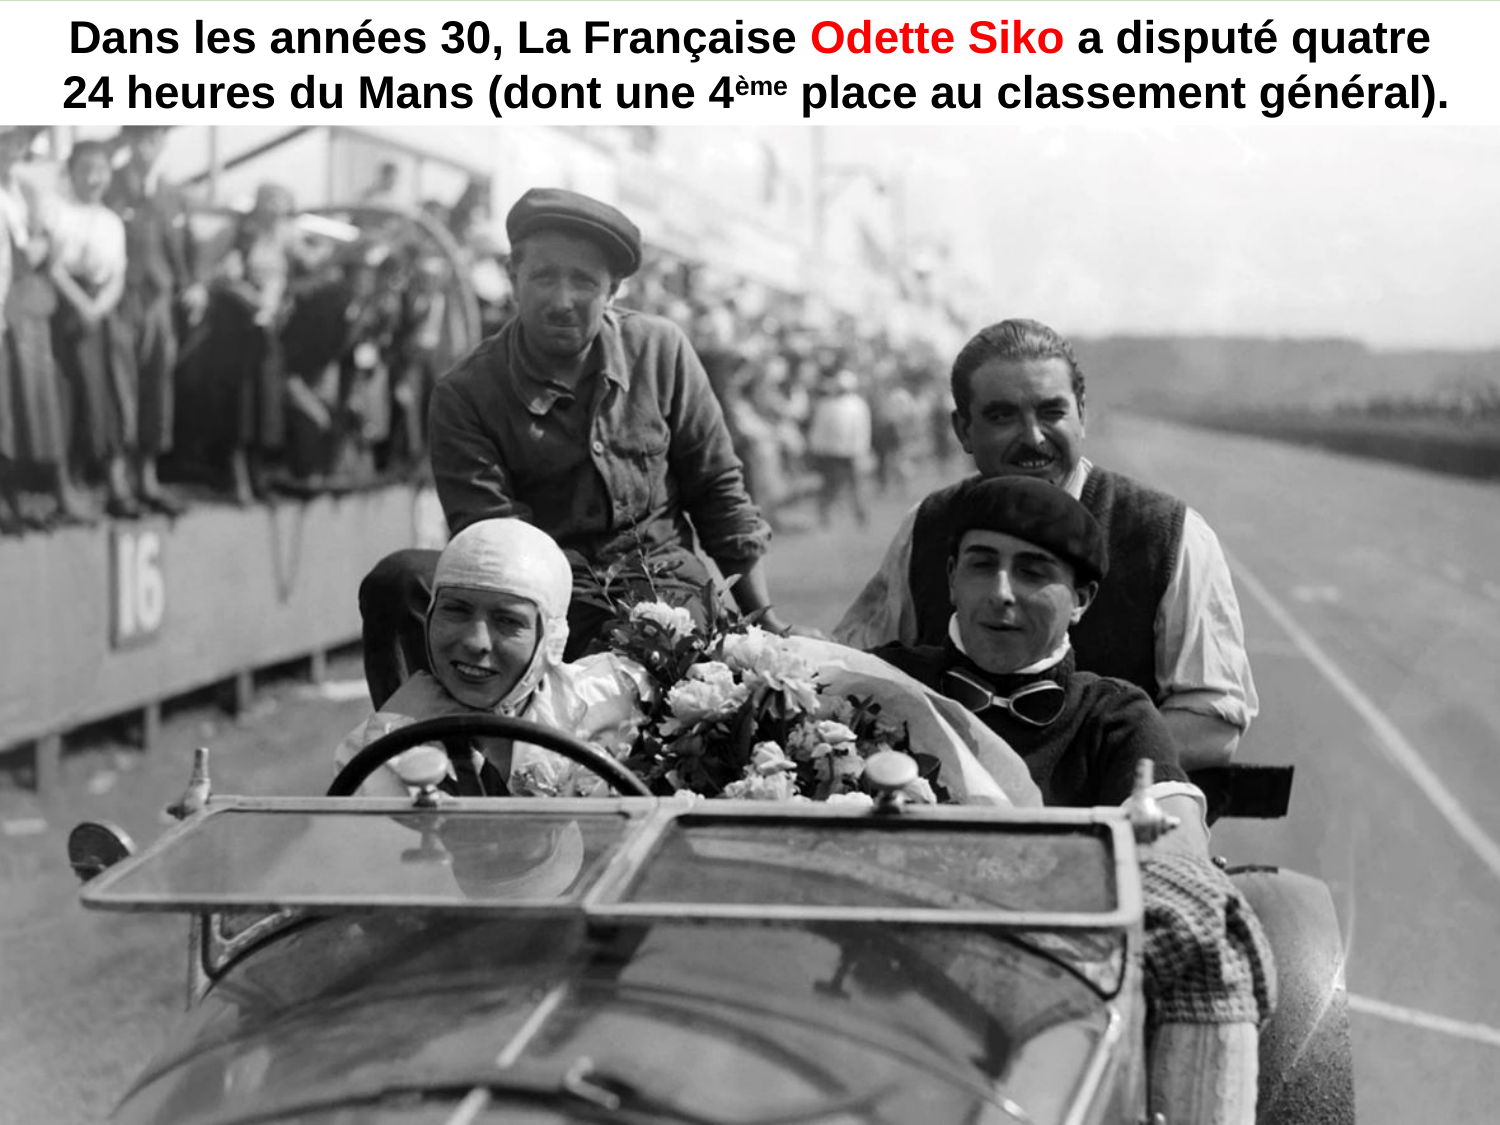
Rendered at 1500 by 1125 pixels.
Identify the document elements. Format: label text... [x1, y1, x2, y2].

text_box Dans les années 30, La Française Odette Siko a disputé quatre 24 heures du Mans (dont une 4ème place au classement général). [0, 0, 1500, 125]
picture [0, 125, 1500, 1125]
